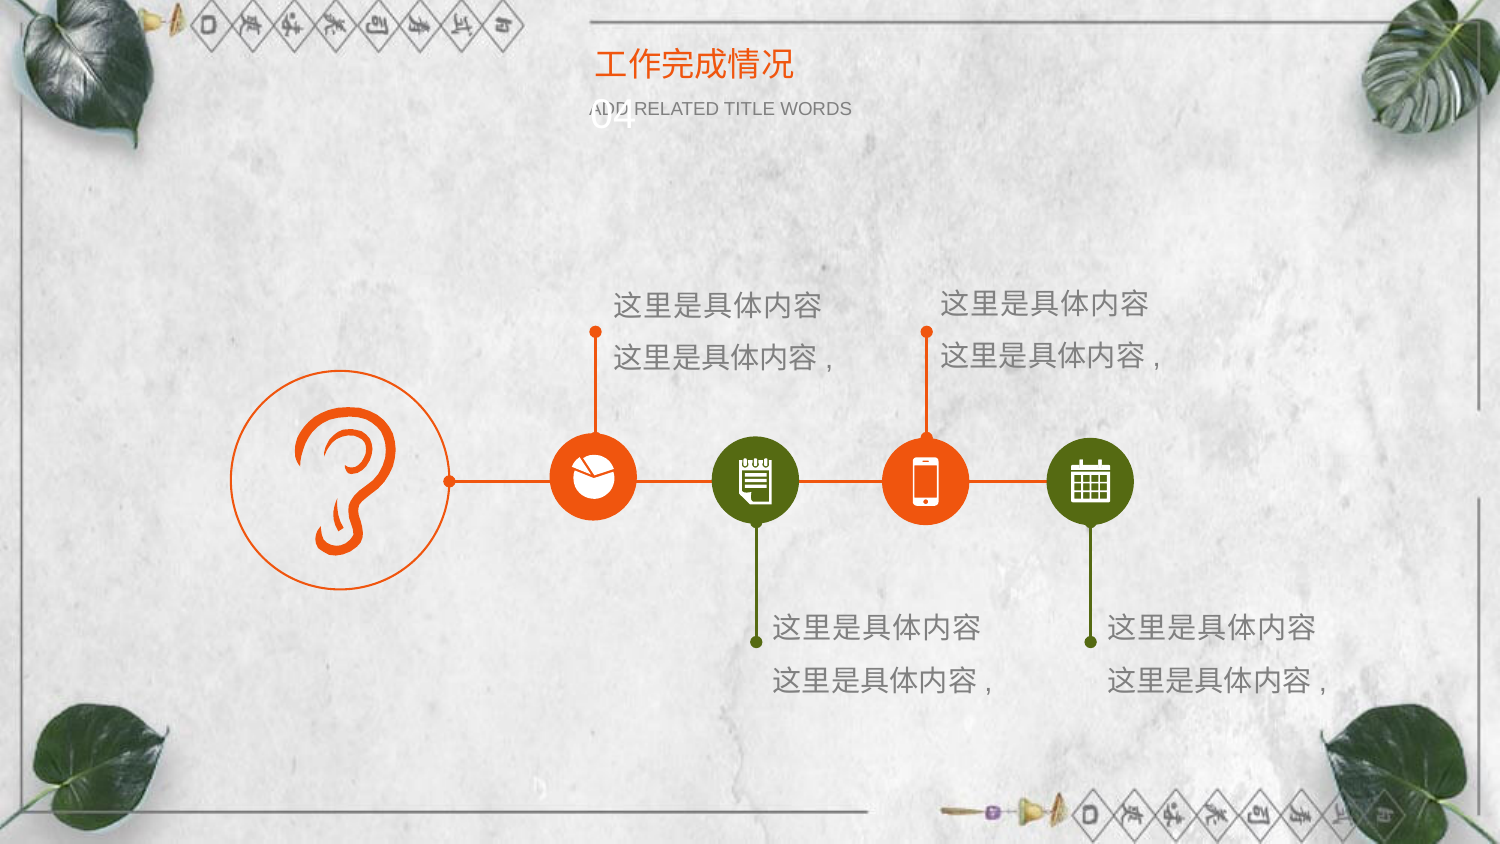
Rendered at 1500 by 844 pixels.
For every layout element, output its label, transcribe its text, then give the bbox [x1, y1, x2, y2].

text_box 这里是具体内容这里是具体内容, [598, 262, 838, 383]
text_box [549, 433, 637, 521]
text_box 这里是具体内容这里是具体内容, [757, 584, 997, 705]
text_box 这里是具体内容这里是具体内容, [925, 259, 1165, 380]
text_box 这里是具体内容这里是具体内容, [1091, 584, 1332, 705]
text_box 04 [566, 78, 661, 144]
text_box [1046, 437, 1134, 526]
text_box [230, 370, 450, 590]
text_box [881, 437, 970, 526]
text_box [711, 436, 800, 524]
picture [0, 0, 1500, 844]
